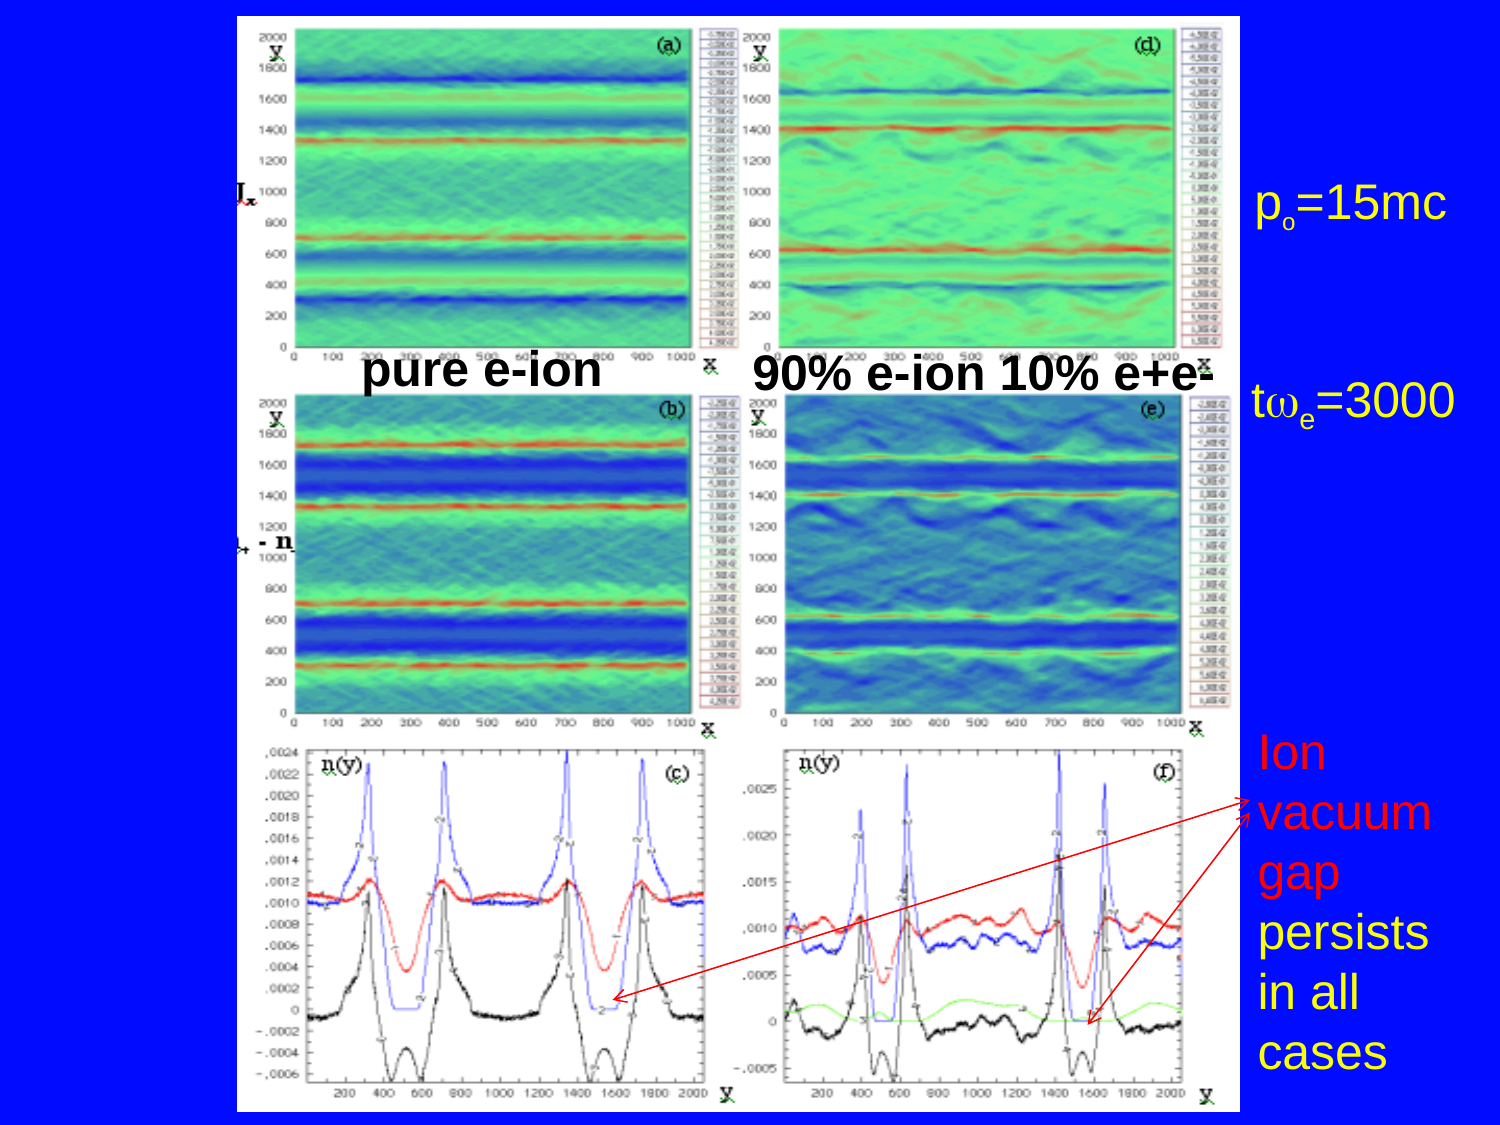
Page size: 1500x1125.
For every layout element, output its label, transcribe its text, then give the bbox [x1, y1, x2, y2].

text_box po=15mc [1244, 162, 1463, 243]
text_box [612, 799, 1251, 1001]
text_box Ion vacuum gap persists in all cases [1242, 712, 1462, 1125]
picture [237, 16, 1240, 1112]
text_box twe=3000 [1244, 359, 1471, 443]
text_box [1087, 1008, 1251, 1026]
